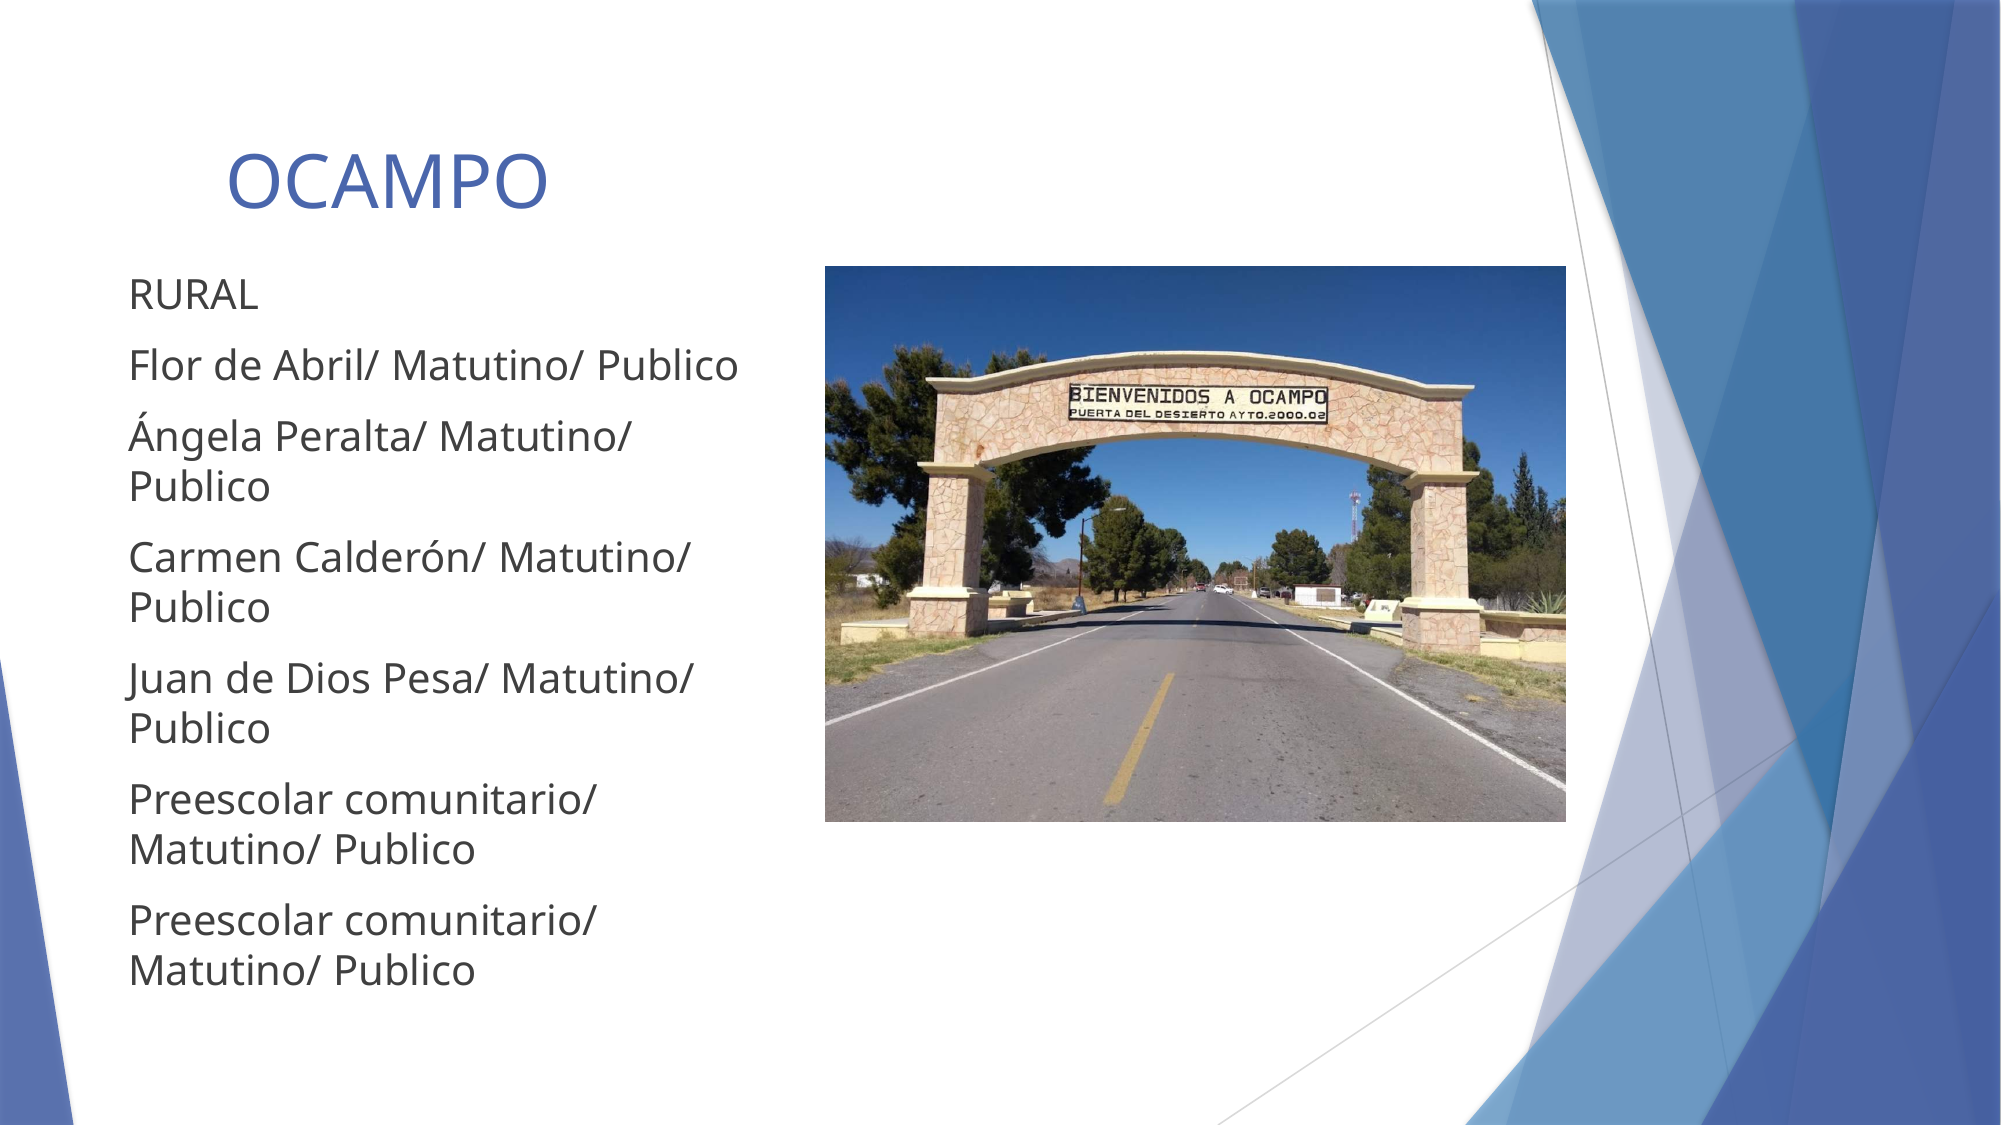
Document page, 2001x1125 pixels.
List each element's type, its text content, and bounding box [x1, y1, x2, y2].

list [824, 266, 1567, 822]
list RURAL Flor de Abril/ Matutino/ Publico Ángela Peralta/ Matutino/ Publico Carmen Calderón/ Matutino/ Publico Juan de Dios Pesa/ Matutino/ Publico Preescolar comunitario/ Matutino/ Publico Preescolar comunitario/ Matutino/ Publico [113, 260, 793, 828]
title OCAMPO [210, 109, 598, 232]
